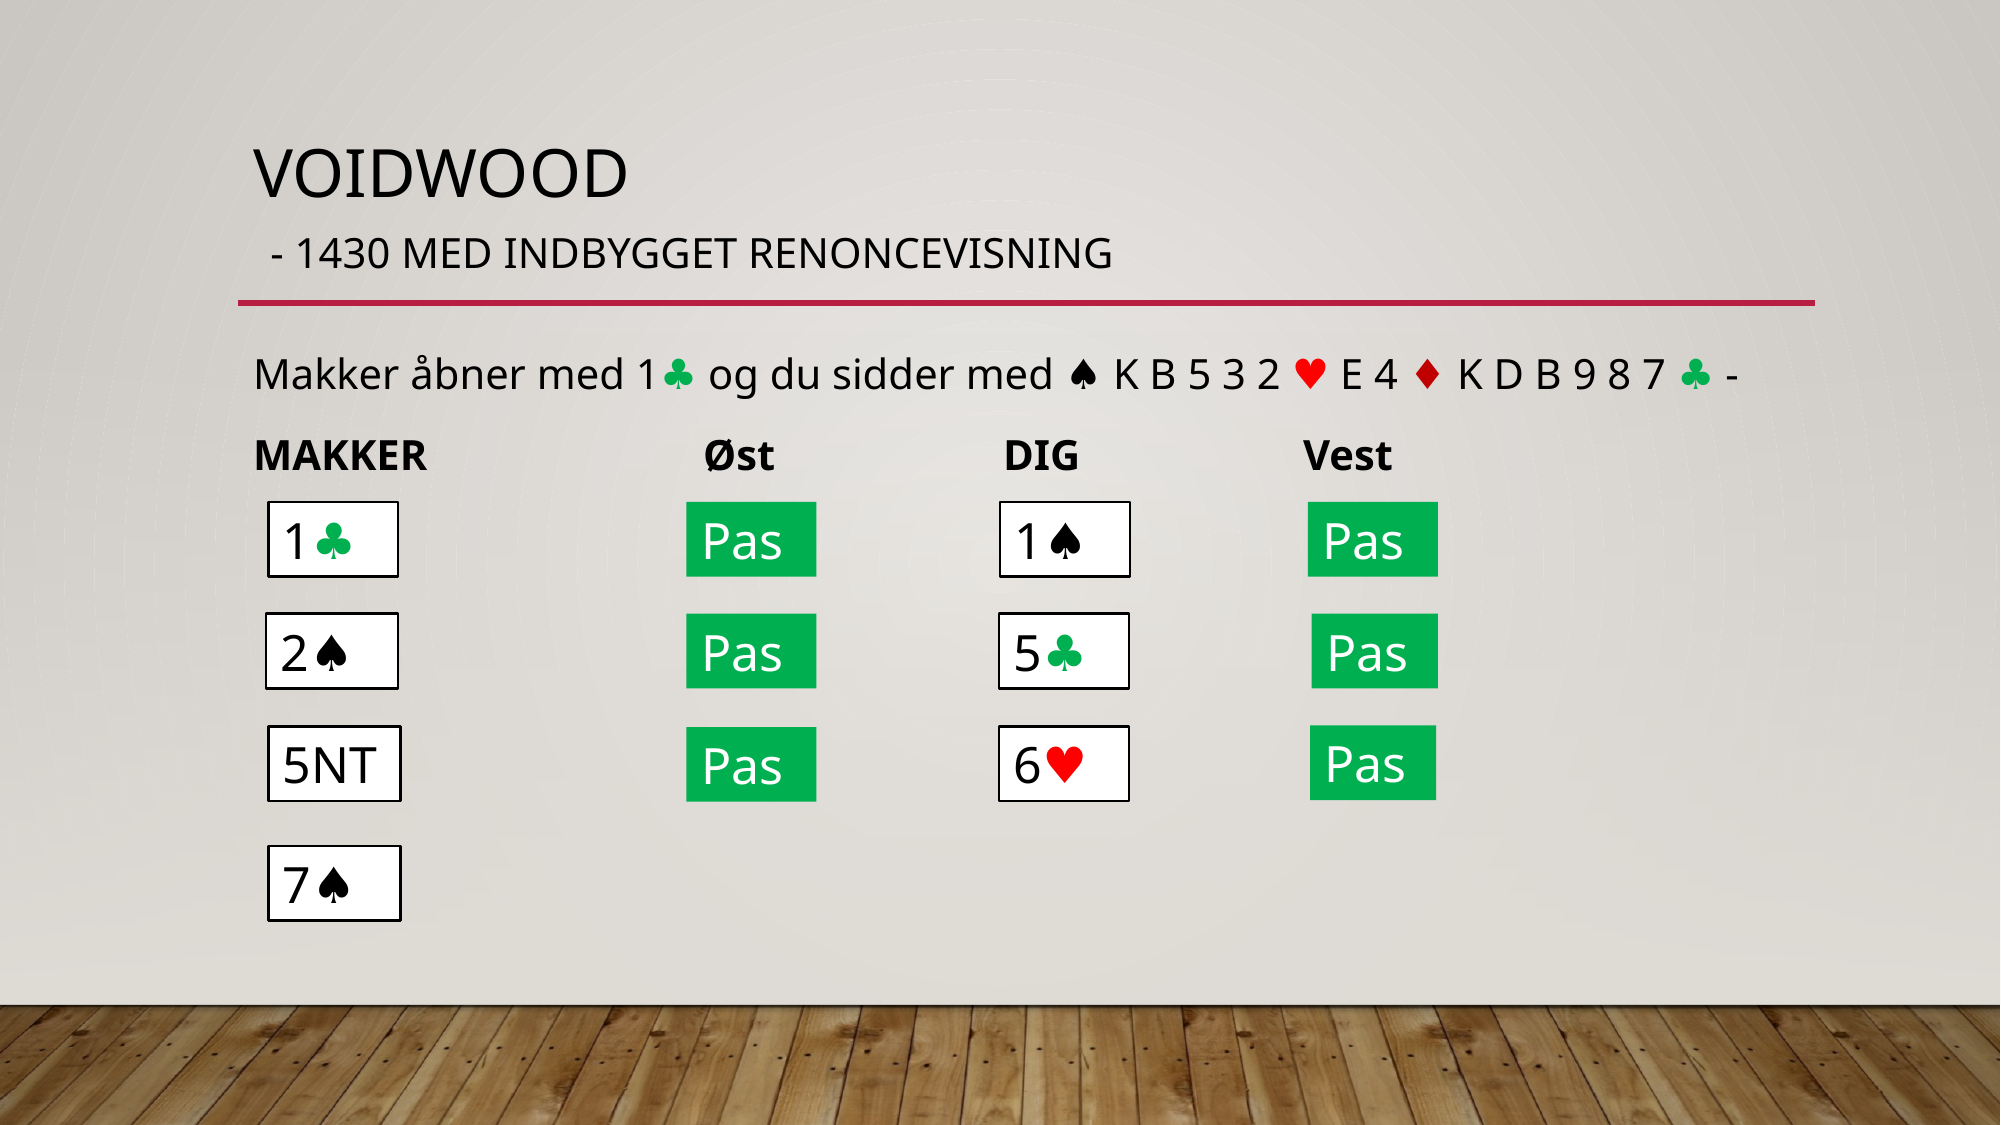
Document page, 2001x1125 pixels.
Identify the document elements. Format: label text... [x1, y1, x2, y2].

text_box 7♠︎ [267, 845, 402, 922]
text_box 5NT [267, 725, 402, 802]
text_box Pas [686, 727, 817, 802]
list Makker åbner med 1♣︎ og du sidder med ♠︎ K B 5 3 2 ♥ E 4 ♦ K D B 9 8 7 ♣ - MAKKER Øst DIG Vest [238, 330, 1814, 897]
text_box Pas [686, 501, 817, 577]
text_box 5♣︎ [998, 612, 1130, 690]
text_box Pas [1307, 501, 1438, 577]
text_box 1♣︎ [267, 501, 399, 578]
text_box 1♠︎ [999, 501, 1131, 578]
text_box Pas [1311, 613, 1438, 689]
title Voidwood - 1430 med indbygget renoncevisning [238, 131, 1814, 305]
text_box Pas [686, 613, 817, 689]
text_box 6♥︎ [998, 725, 1130, 802]
picture [0, 1005, 2000, 1125]
text_box 2♠︎ [265, 612, 399, 690]
text_box Pas [1310, 725, 1437, 801]
